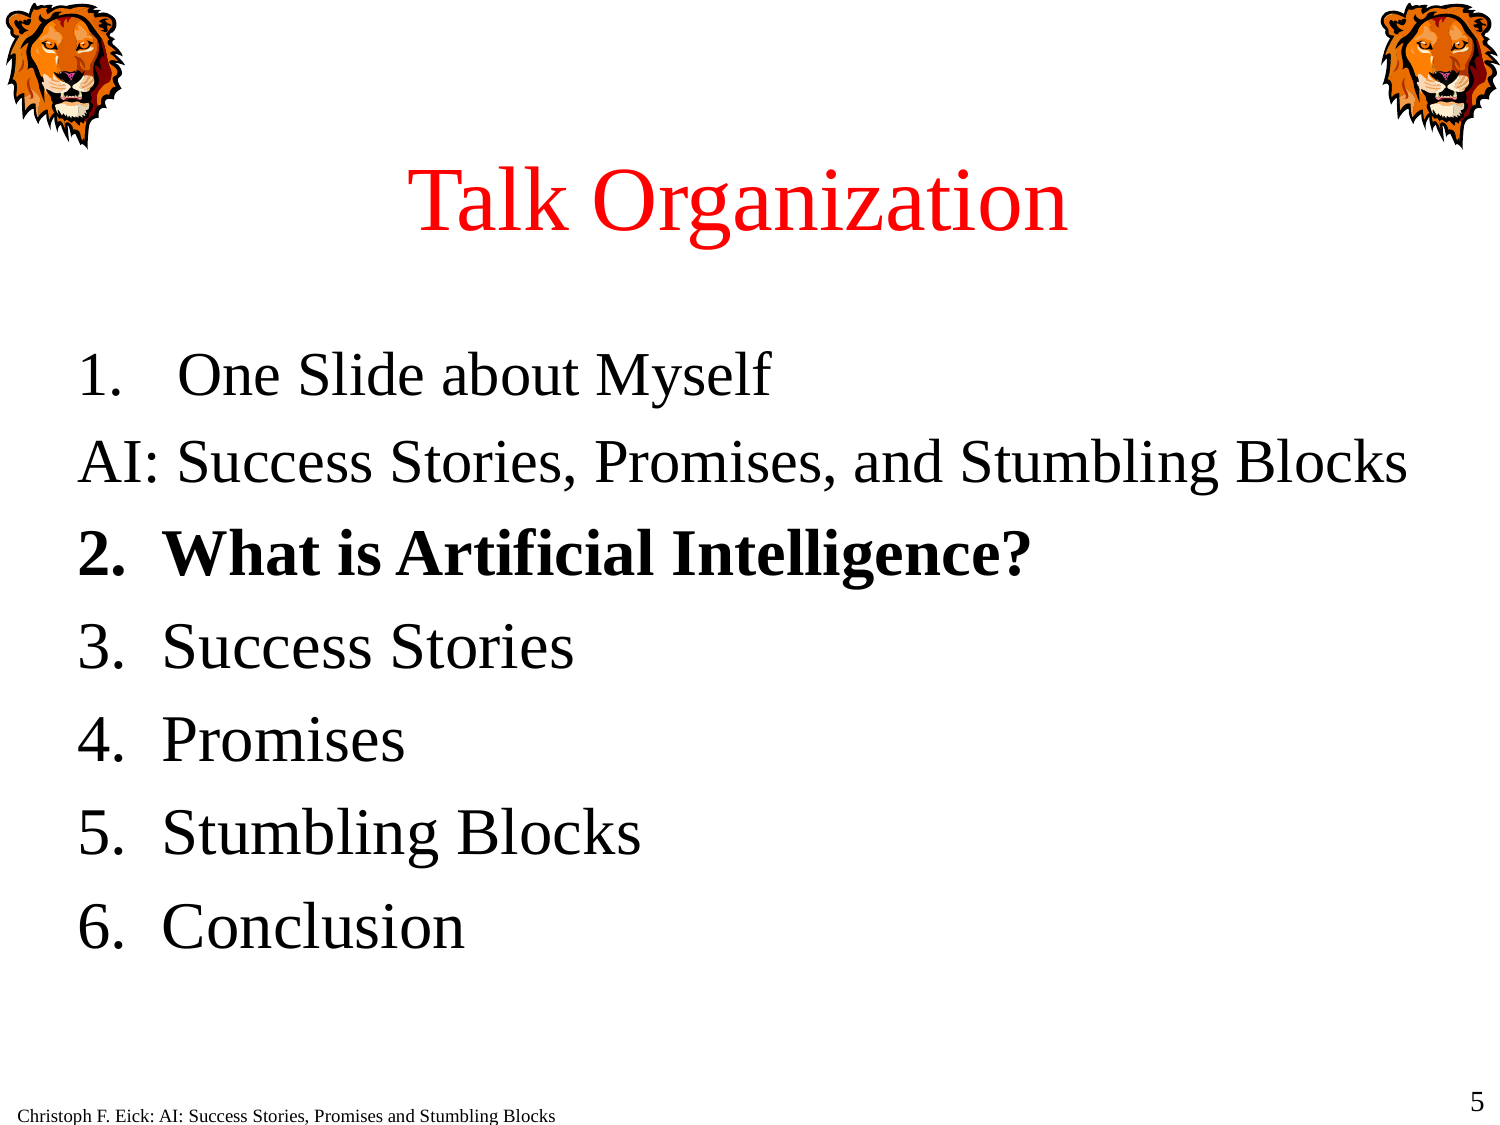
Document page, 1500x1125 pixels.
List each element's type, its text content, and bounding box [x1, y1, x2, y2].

list One Slide about Myself AI: Success Stories, Promises, and Stumbling Blocks What is Artificial Intelligence? Success Stories Promises Stumbling Blocks Conclusion [62, 324, 1463, 1000]
slide_number 5 [1187, 1074, 1500, 1125]
title Talk Organization [112, 99, 1388, 288]
